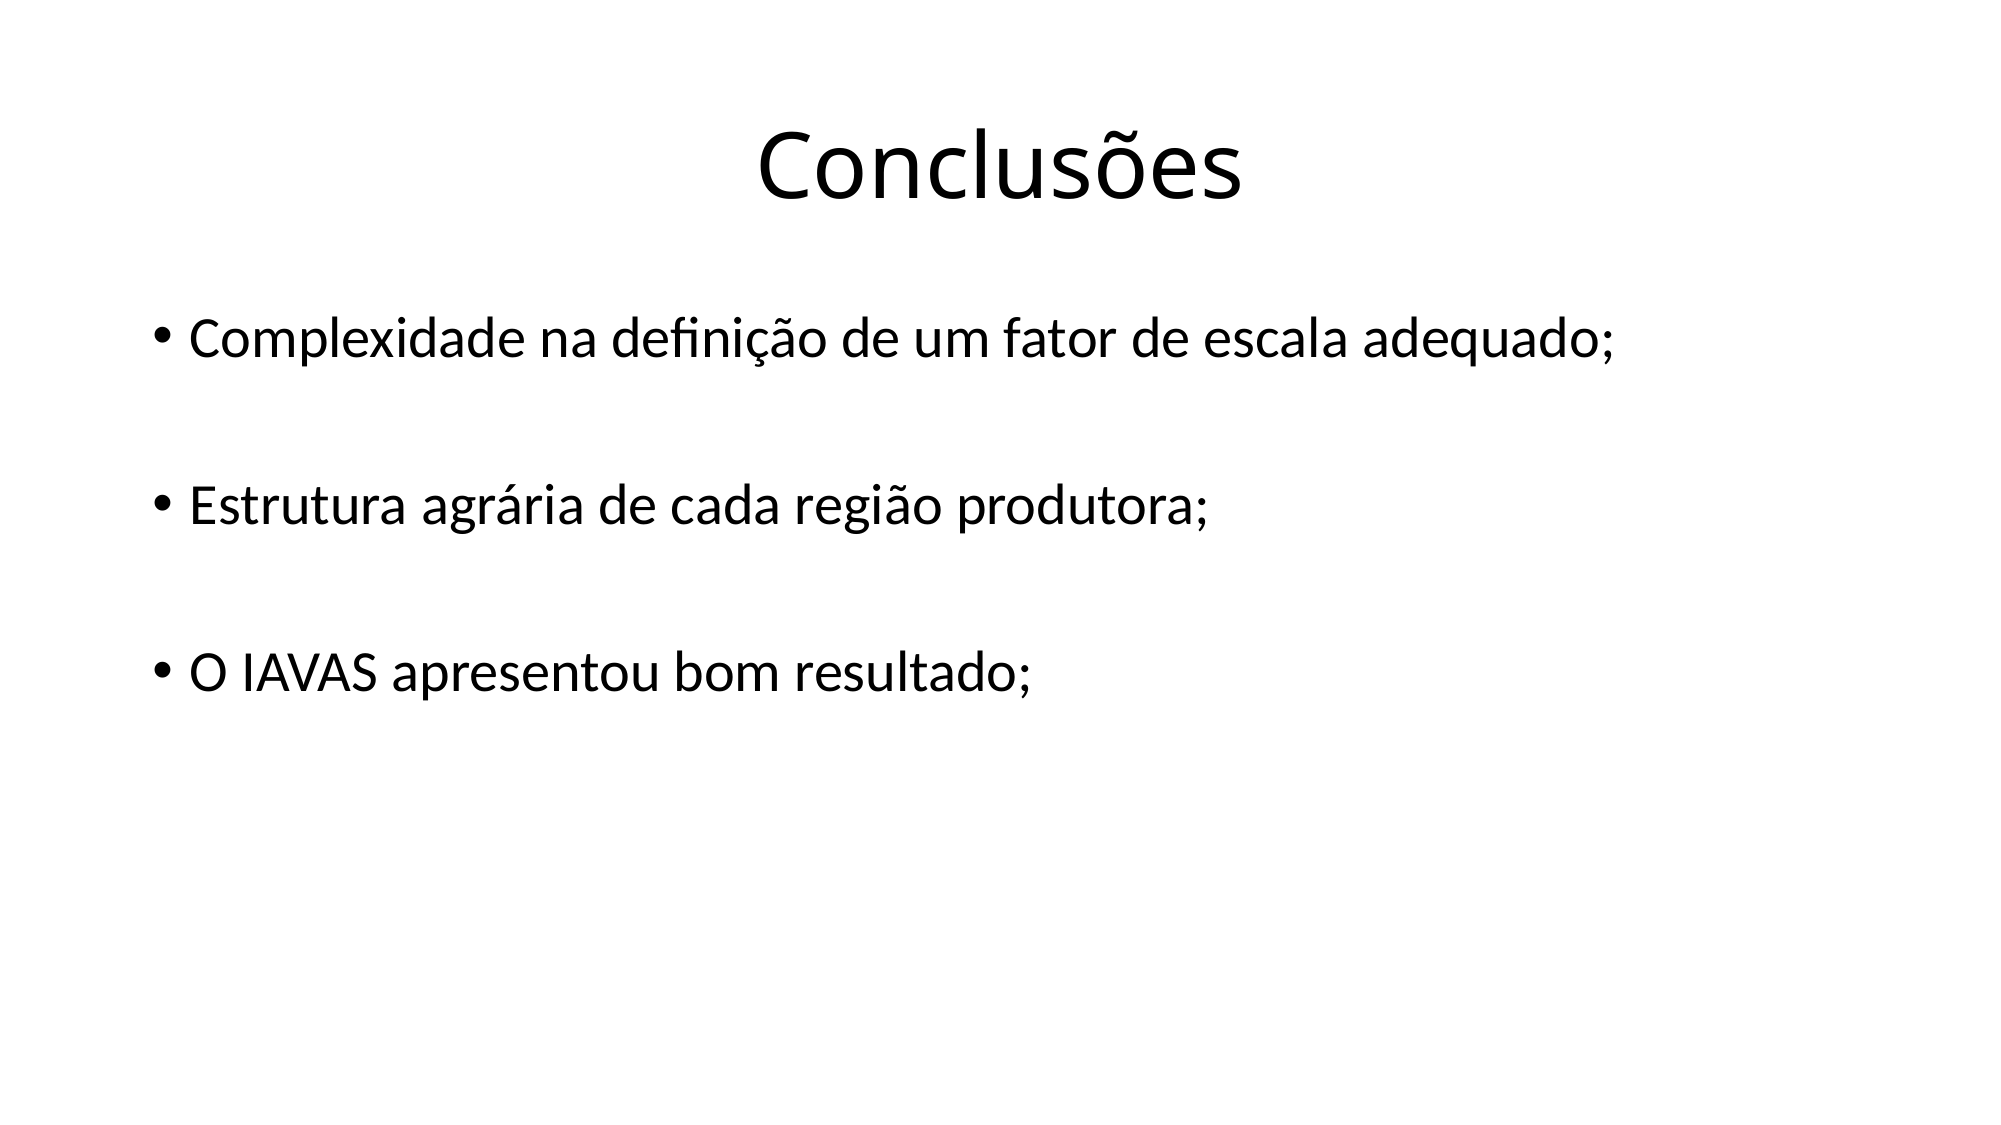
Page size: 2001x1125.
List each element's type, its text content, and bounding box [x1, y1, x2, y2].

list Complexidade na definição de um fator de escala adequado; Estrutura agrária de cada região produtora; O IAVAS apresentou bom resultado; [137, 299, 1863, 1014]
title Conclusões [137, 59, 1863, 278]
